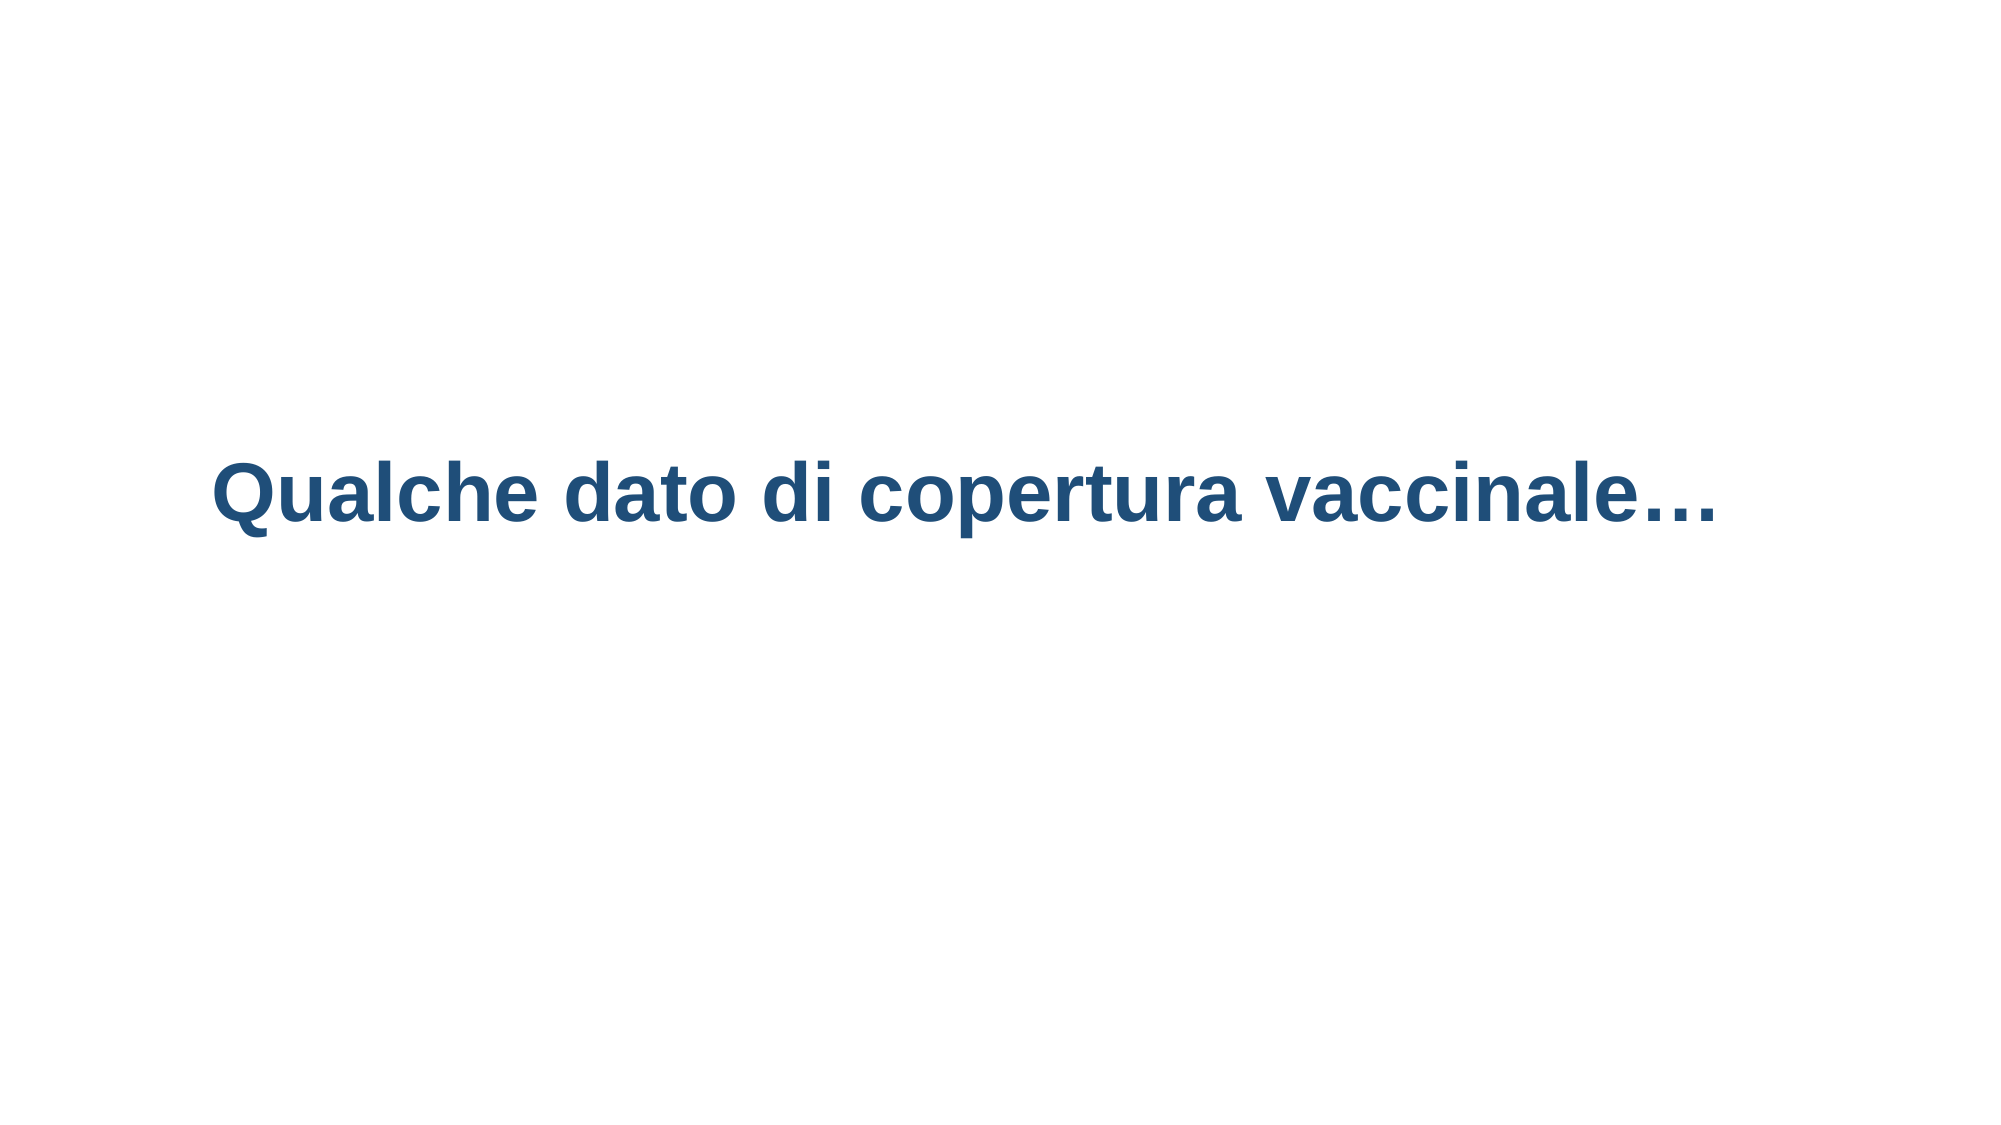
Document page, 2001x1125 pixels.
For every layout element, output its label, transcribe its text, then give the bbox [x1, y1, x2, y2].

title Qualche dato di copertura vaccinale… [196, 375, 1839, 614]
